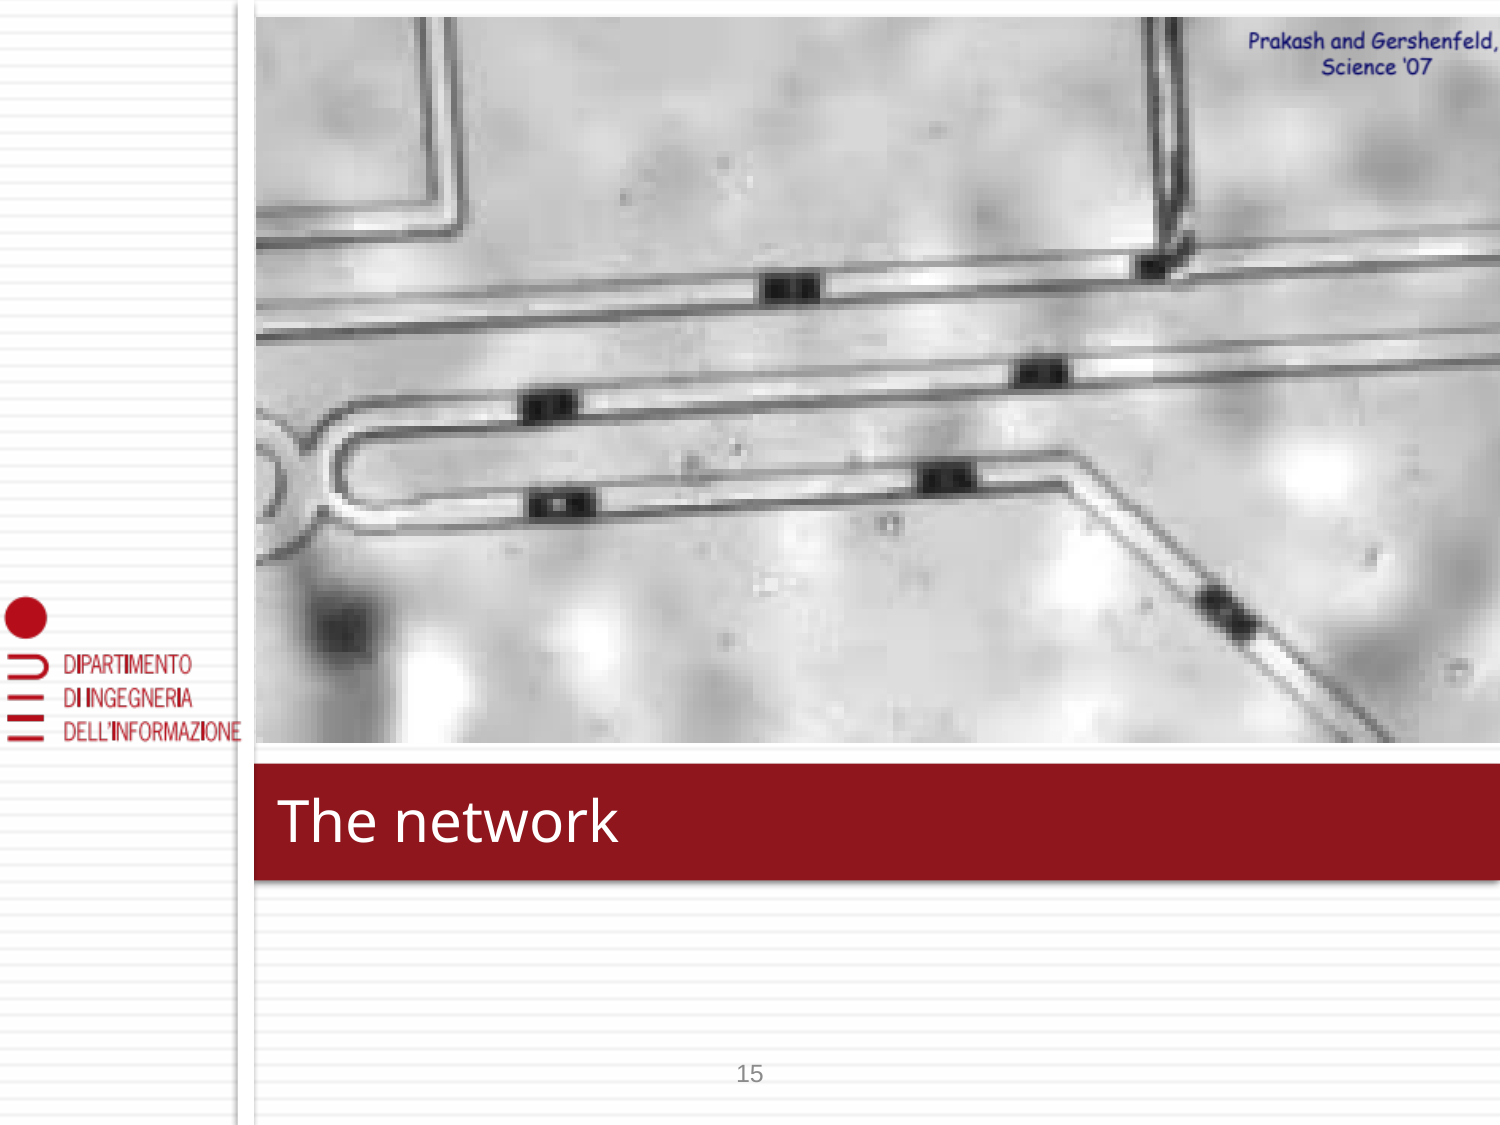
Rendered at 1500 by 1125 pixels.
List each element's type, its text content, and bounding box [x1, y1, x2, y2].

slide_number 15 [686, 1042, 814, 1103]
title The network [262, 762, 1463, 875]
picture [255, 0, 1500, 750]
